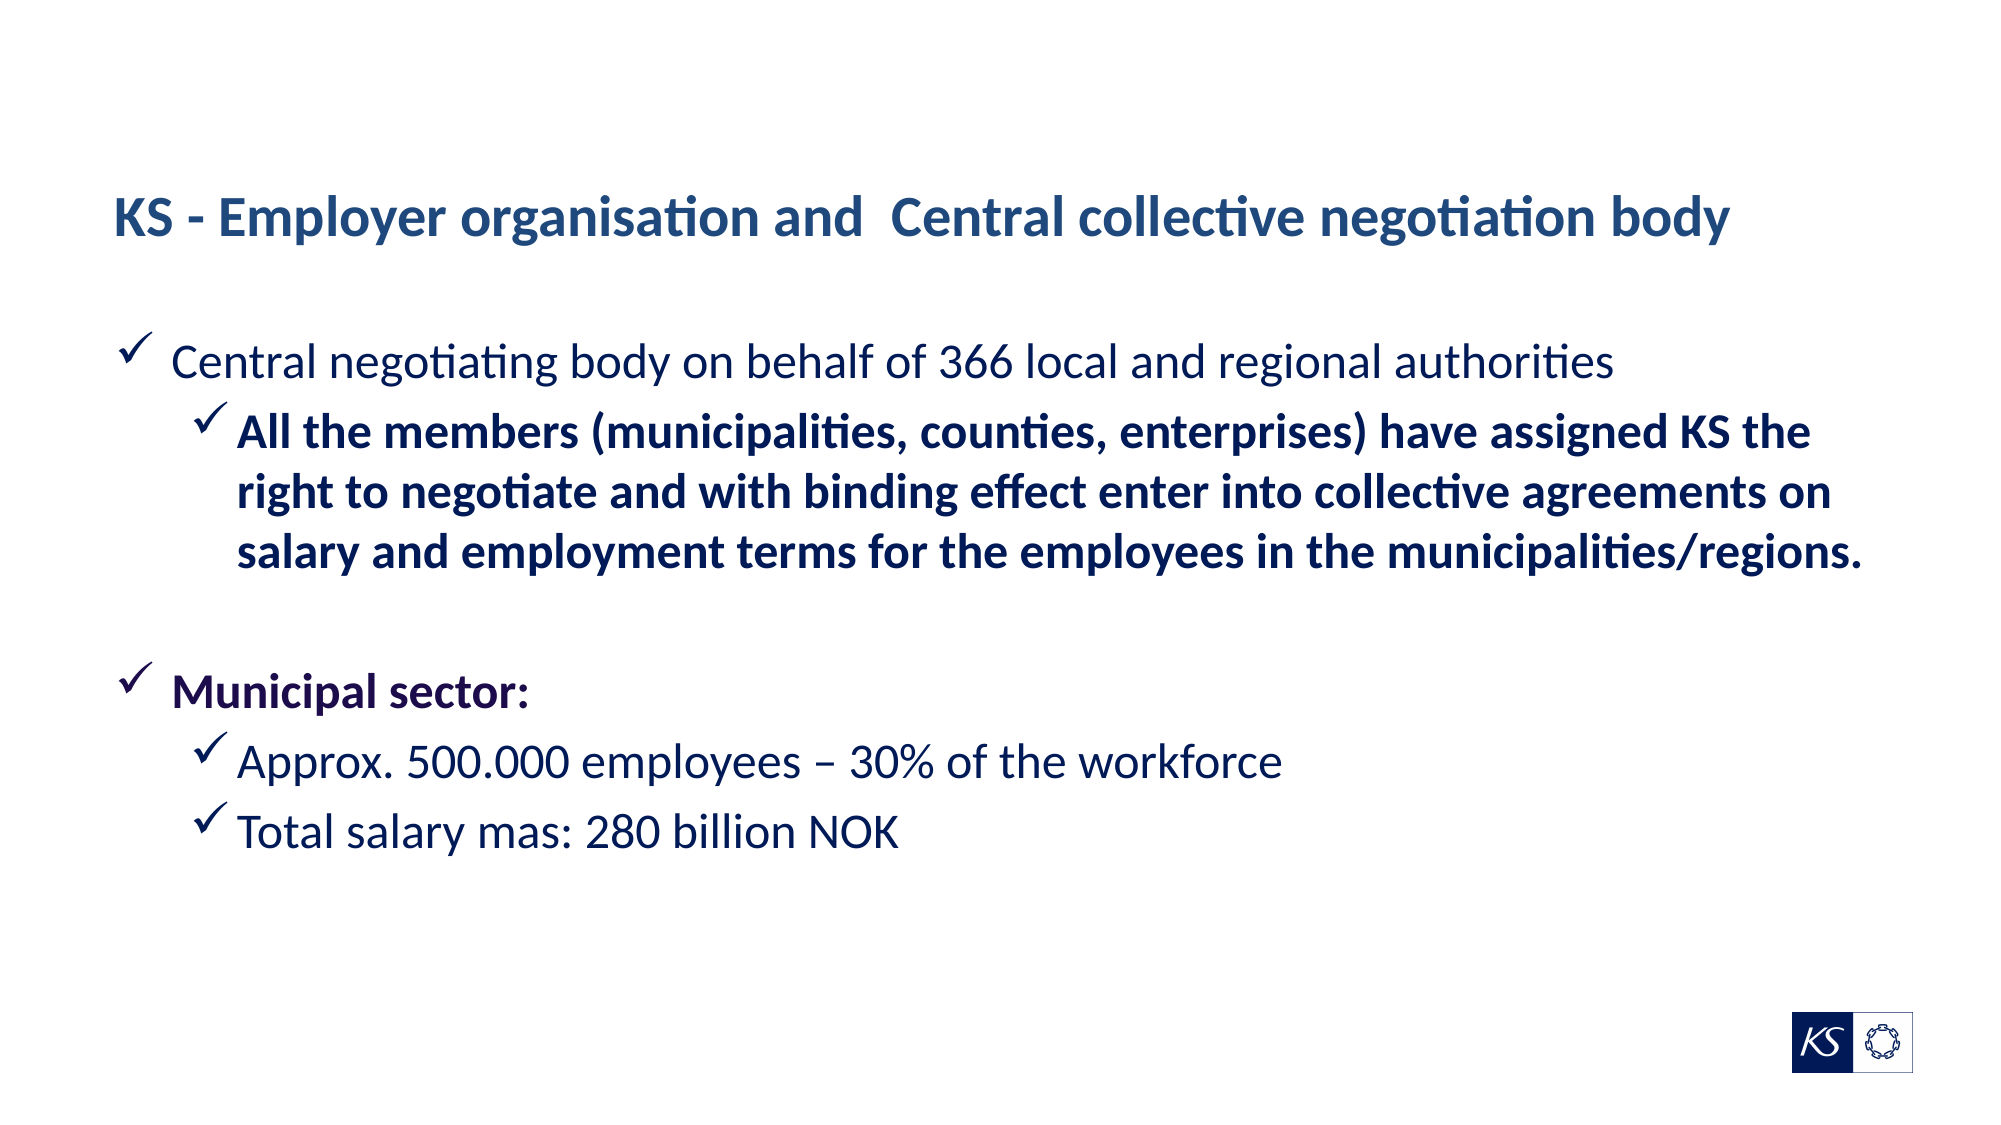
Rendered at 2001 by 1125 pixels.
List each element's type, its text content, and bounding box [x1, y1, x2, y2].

picture [1792, 1012, 1913, 1073]
title KS - Employer organisation and Central collective negotiation body [99, 120, 1900, 306]
list Central negotiating body on behalf of 366 local and regional authorities All the members (municipalities, counties, enterprises) have assigned KS the right to negotiate and with binding effect enter into collective agreements on salary and employment terms for the employees in the municipalities/regions. Municipal sector: Approx. 500.000 employees – 30% of the workforce Total salary mas: 280 billion NOK [99, 321, 1900, 914]
